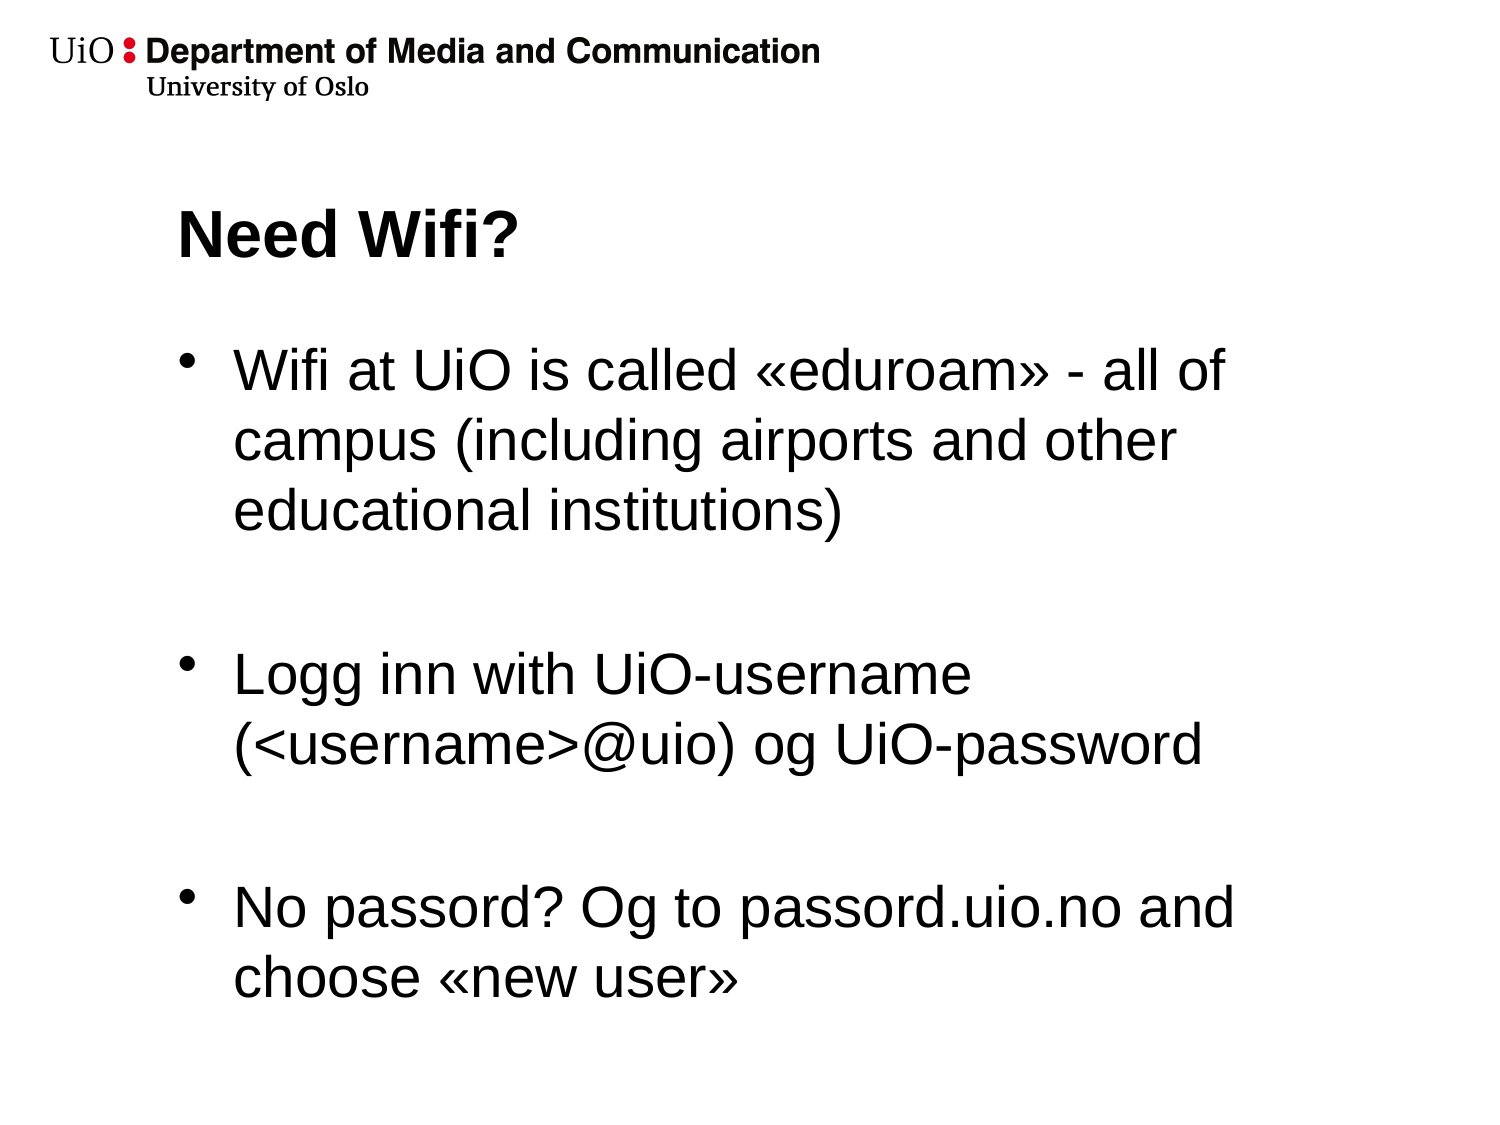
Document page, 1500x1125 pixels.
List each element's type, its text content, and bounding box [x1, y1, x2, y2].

picture [50, 37, 819, 101]
list Wifi at UiO is called «eduroam» - all of campus (including airports and other educational institutions) Logg inn with UiO-username (<username>@uio) og UiO-password No passord? Og to passord.uio.no and choose «new user» [162, 324, 1425, 1000]
title Need Wifi? [162, 137, 1425, 324]
